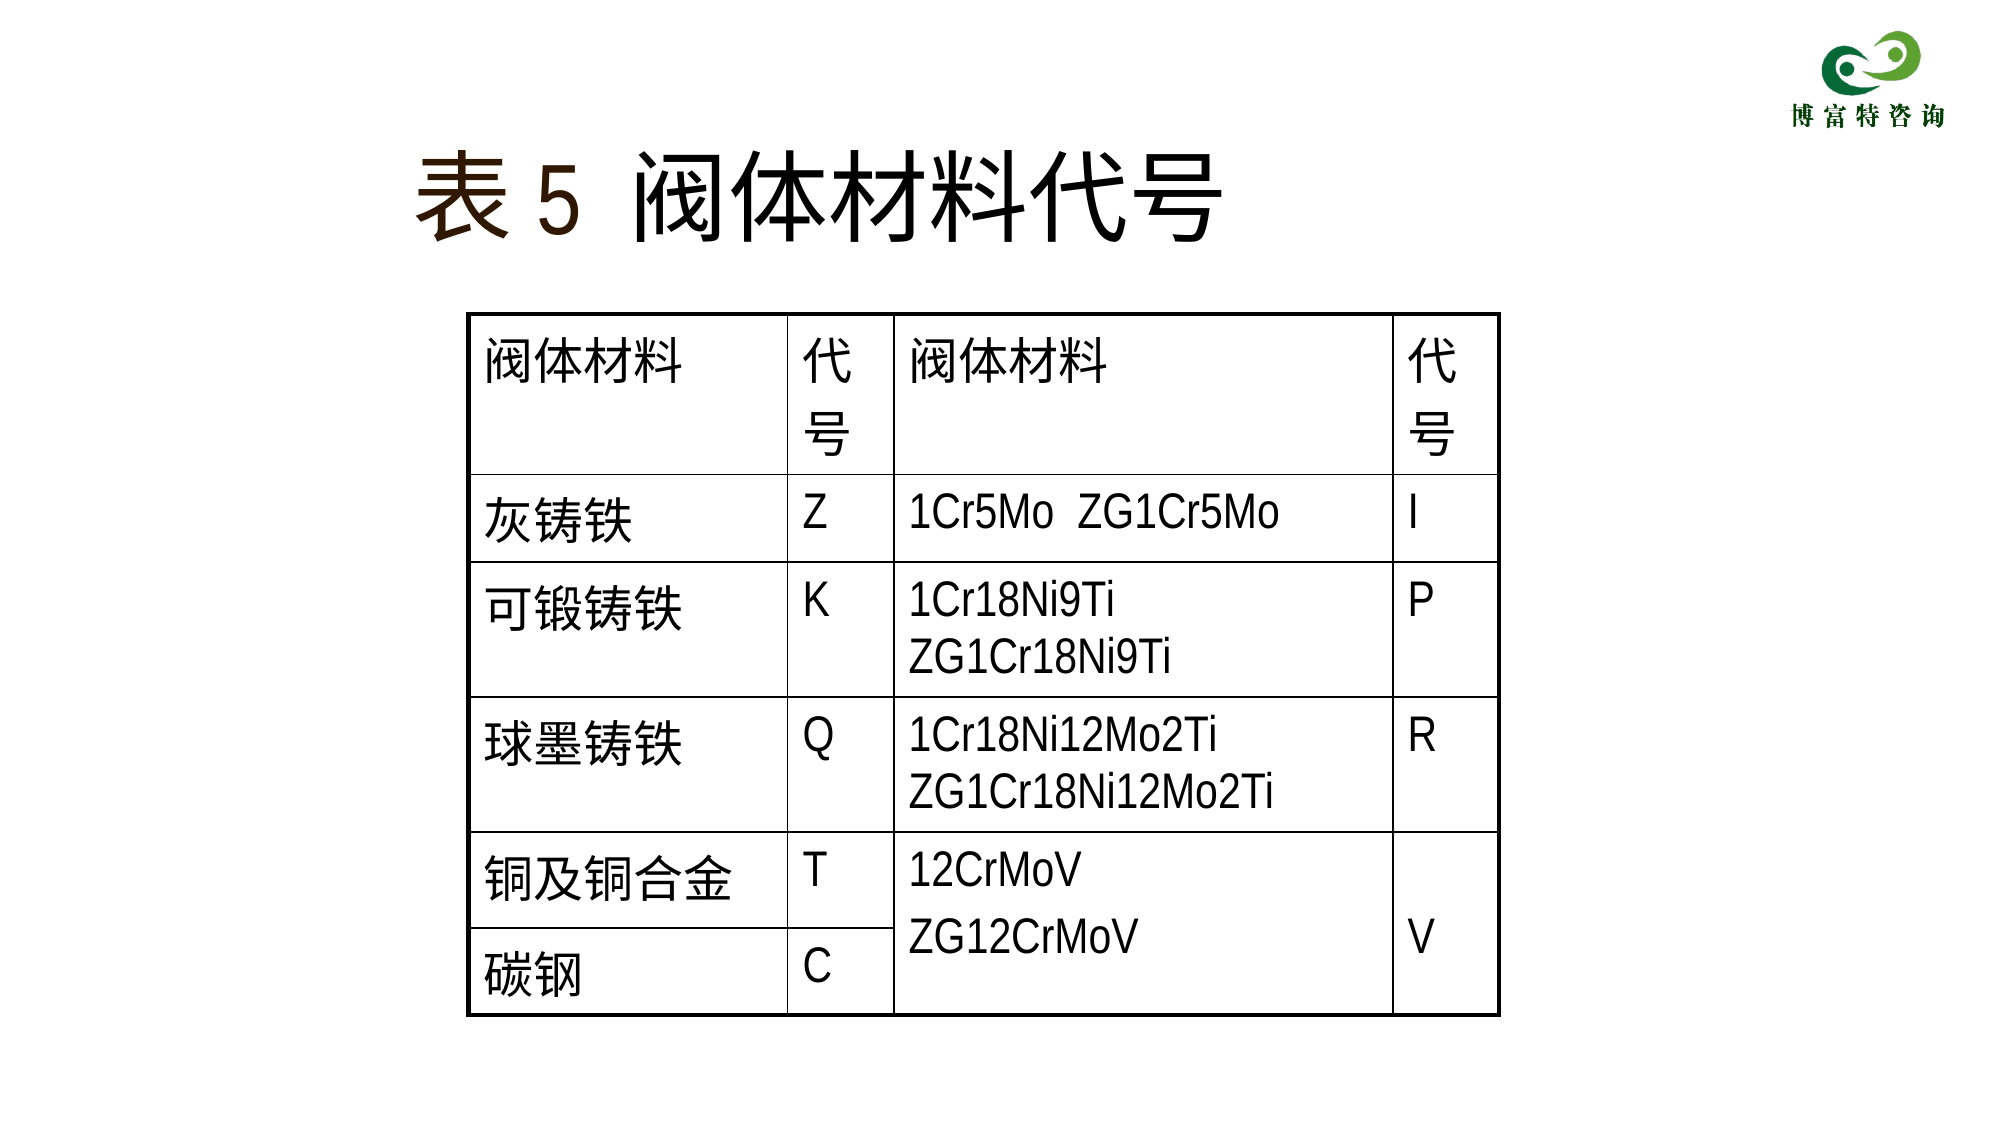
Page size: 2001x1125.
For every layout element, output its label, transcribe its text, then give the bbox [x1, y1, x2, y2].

table_cell 碳钢 [471, 929, 787, 1013]
table_cell 球墨铸铁 [471, 698, 787, 831]
table_cell C [788, 929, 893, 1013]
table_cell 1Cr5Mo ZG1Cr5Mo [895, 475, 1392, 561]
table_header 代号 [788, 316, 893, 474]
table_cell V [1394, 833, 1497, 1013]
table_header 阀体材料 [471, 316, 787, 474]
table_cell K [788, 563, 893, 696]
table_cell 1Cr18Ni12Mo2Ti ZG1Cr18Ni12Mo2Ti [895, 698, 1392, 831]
table_cell 1Cr18Ni9Ti ZG1Cr18Ni9Ti [895, 563, 1392, 696]
title 表5 阀体材料代号 [397, 125, 1516, 264]
table_cell T [788, 833, 893, 927]
table_cell P [1394, 563, 1497, 696]
table_cell 12CrMoV ZG12CrMoV [895, 833, 1392, 1013]
picture [1772, 30, 1969, 131]
table_cell Z [788, 475, 893, 561]
table_header 代号 [1394, 316, 1497, 474]
table_cell Q [788, 698, 893, 831]
table_cell I [1394, 475, 1497, 561]
table_cell 可锻铸铁 [471, 563, 787, 696]
table_cell 铜及铜合金 [471, 833, 787, 927]
table_header 阀体材料 [895, 316, 1392, 474]
table_cell R [1394, 698, 1497, 831]
table_cell 灰铸铁 [471, 475, 787, 561]
